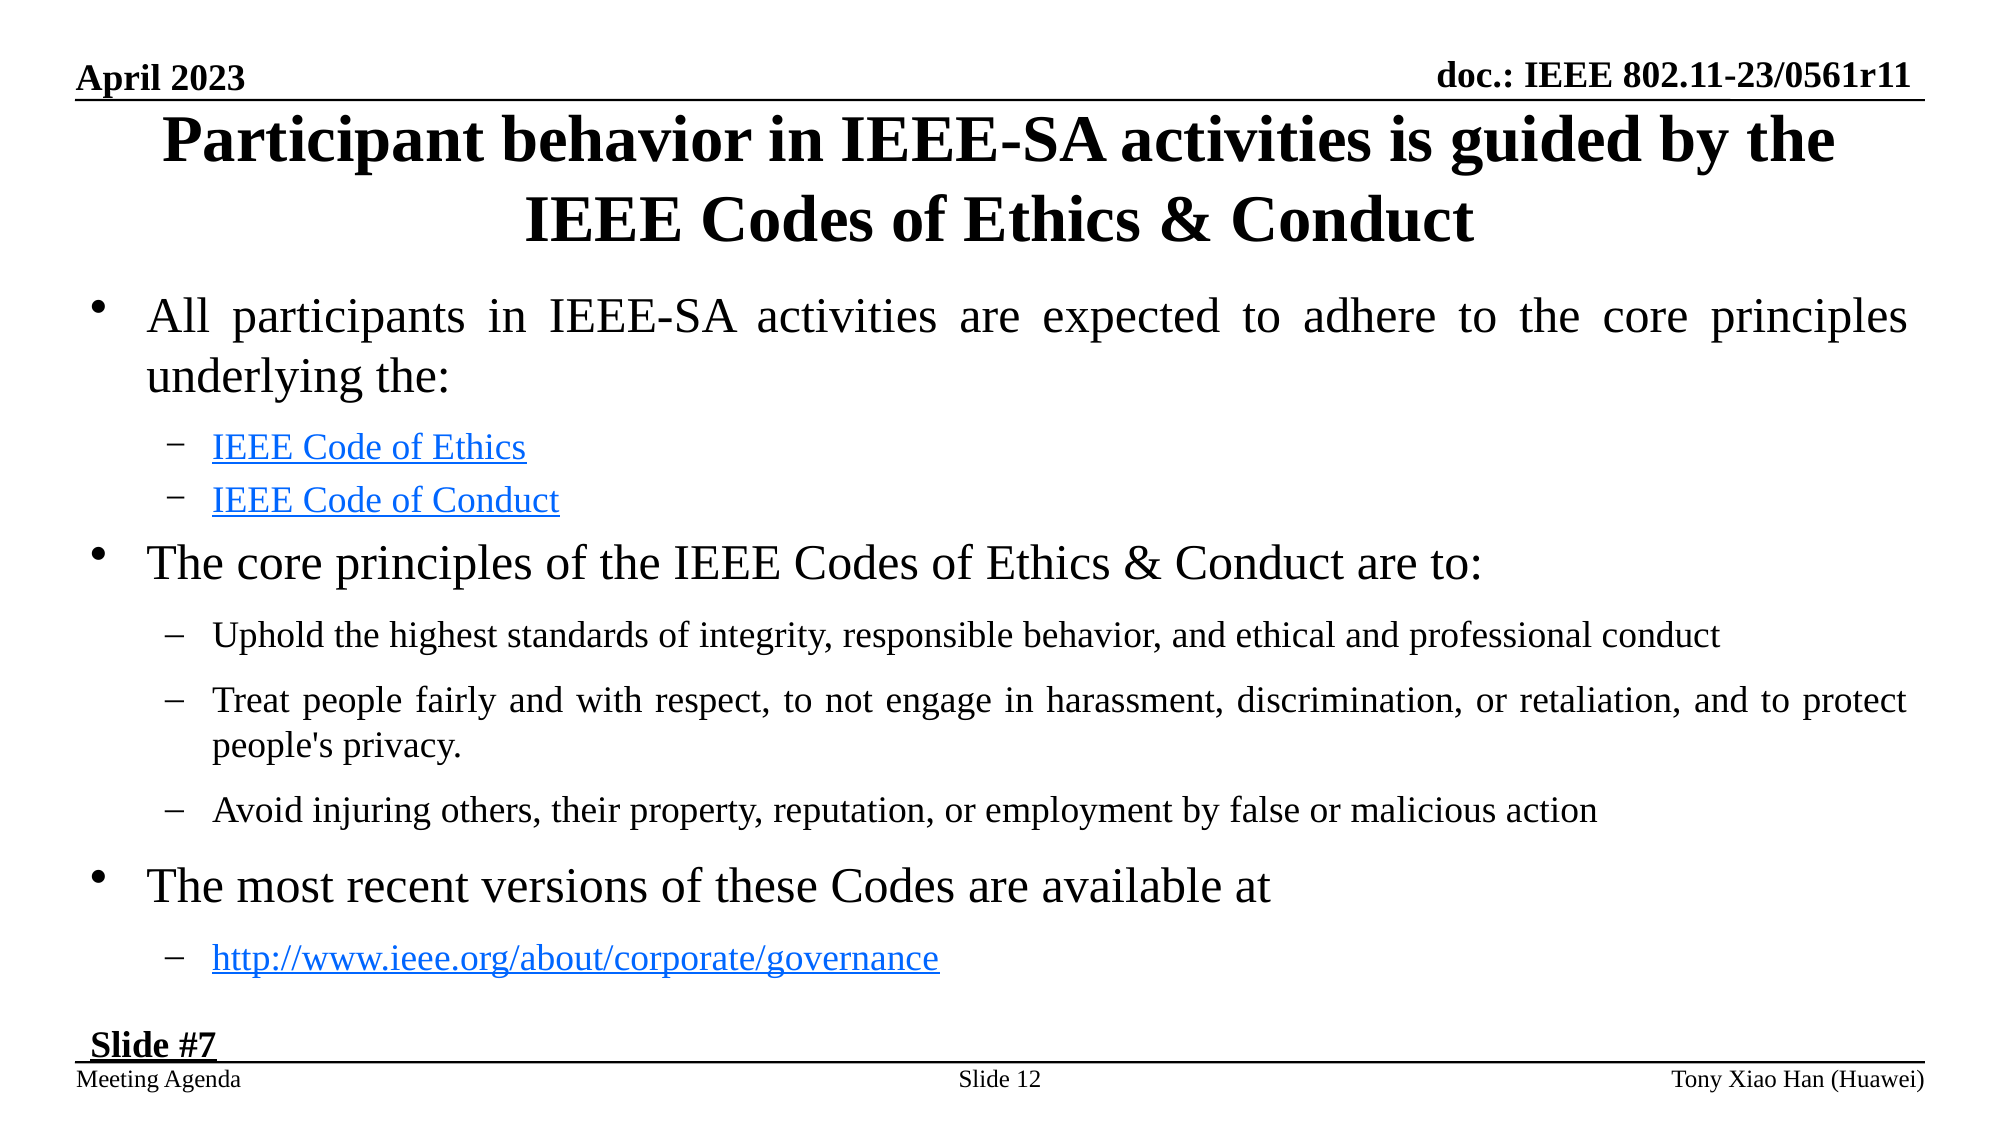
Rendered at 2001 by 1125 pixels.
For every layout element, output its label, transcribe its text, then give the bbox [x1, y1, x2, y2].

text_box Slide #7 [75, 1012, 232, 1073]
list All participants in IEEE-SA activities are expected to adhere to the core principles underlying the: IEEE Code of Ethics IEEE Code of Conduct The core principles of the IEEE Codes of Ethics & Conduct are to: Uphold the highest standards of integrity, responsible behavior, and ethical and professional conduct Treat people fairly and with respect, to not engage in harassment, discrimination, or retaliation, and to protect people's privacy. Avoid injuring others, their property, reputation, or employment by false or malicious action The most recent versions of these Codes are available at http://www.ieee.org/about/corporate/governance [75, 275, 1925, 1038]
text_box Participant behavior in IEEE-SA activities is guided by the IEEE Codes of Ethics & Conduct [75, 87, 1925, 263]
